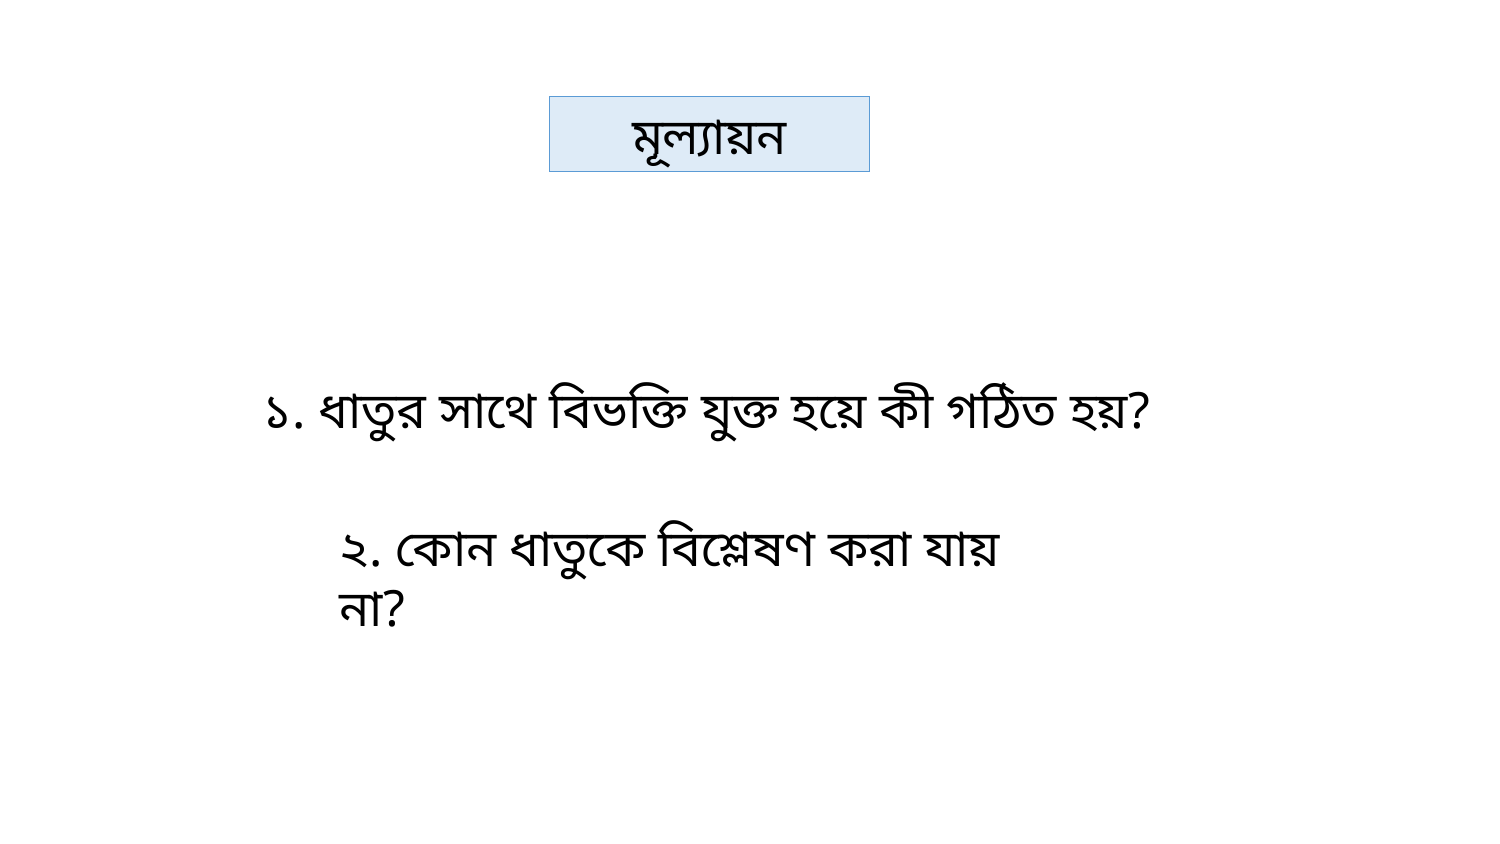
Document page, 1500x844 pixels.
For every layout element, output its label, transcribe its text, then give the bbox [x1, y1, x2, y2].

text_box ২. কোন ধাতুকে বিশ্লেষণ করা যায় না? [324, 508, 1088, 644]
text_box ১. ধাতুর সাথে বিভক্তি যুক্ত হয়ে কী গঠিত হয়? [231, 371, 1182, 446]
text_box মূল্যায়ন [549, 96, 870, 172]
